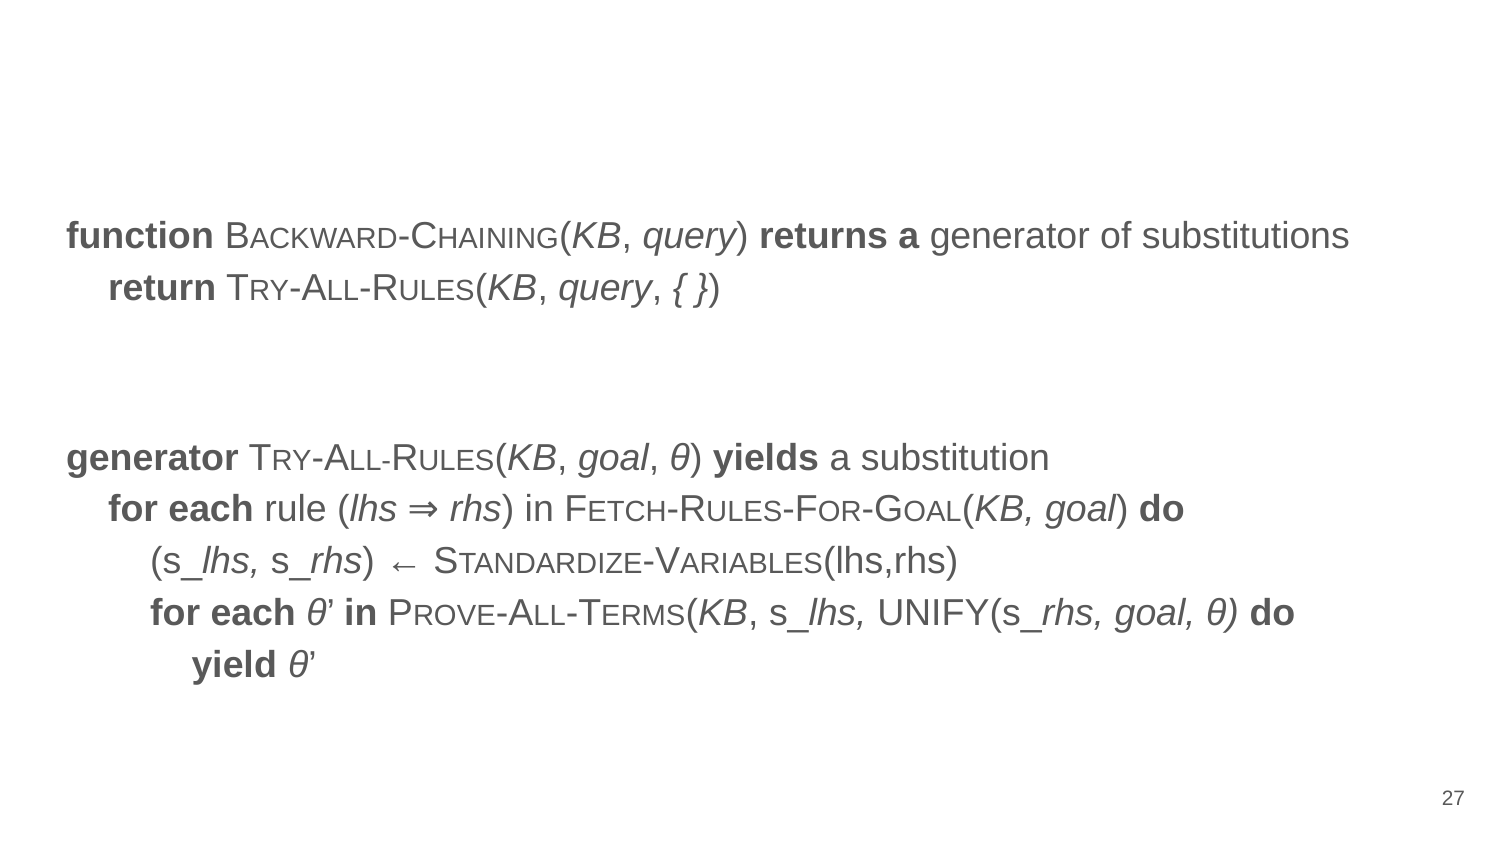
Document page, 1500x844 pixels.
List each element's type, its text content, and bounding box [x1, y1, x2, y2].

list function BACKWARD-CHAINING(KB, query) returns a generator of substitutions return TRY-ALL-RULES(KB, query, { }) generator TRY-ALL-RULES(KB, goal, θ) yields a substitution for each rule (lhs ⇒ rhs) in FETCH-RULES-FOR-GOAL(KB, goal) do (s_lhs, s_rhs) ← STANDARDIZE-VARIABLES(lhs,rhs) for each θ’ in PROVE-ALL-TERMS(KB, s_lhs, UNIFY(s_rhs, goal, θ) do yield θ’ [51, 189, 1449, 750]
slide_number ‹#› [1389, 764, 1480, 830]
